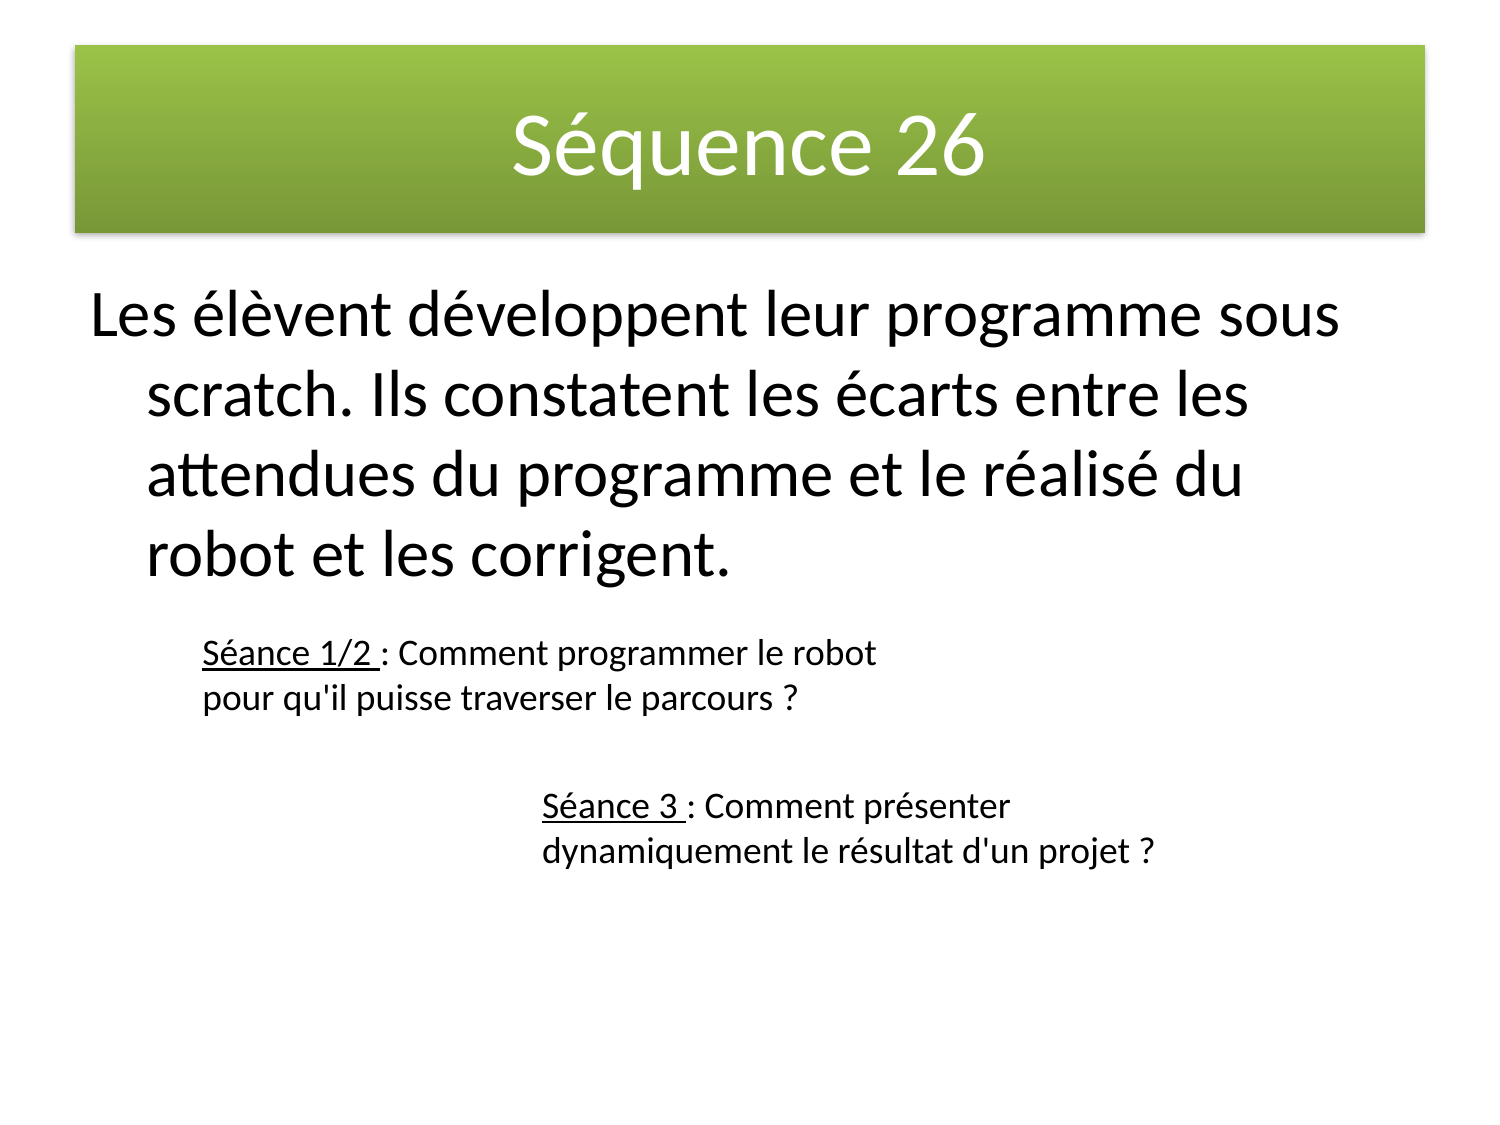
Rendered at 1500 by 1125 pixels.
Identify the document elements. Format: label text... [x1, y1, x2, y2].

text_box Séance 1/2 : Comment programmer le robot pour qu'il puisse traverser le parcours ? [187, 621, 938, 771]
title Séquence 26 [75, 45, 1425, 233]
list Les élèvent développent leur programme sous scratch. Ils constatent les écarts entre les attendues du programme et le réalisé du robot et les corrigent. [75, 262, 1425, 668]
text_box Séance 3 : Comment présenter dynamiquement le résultat d'un projet ? [527, 773, 1278, 879]
